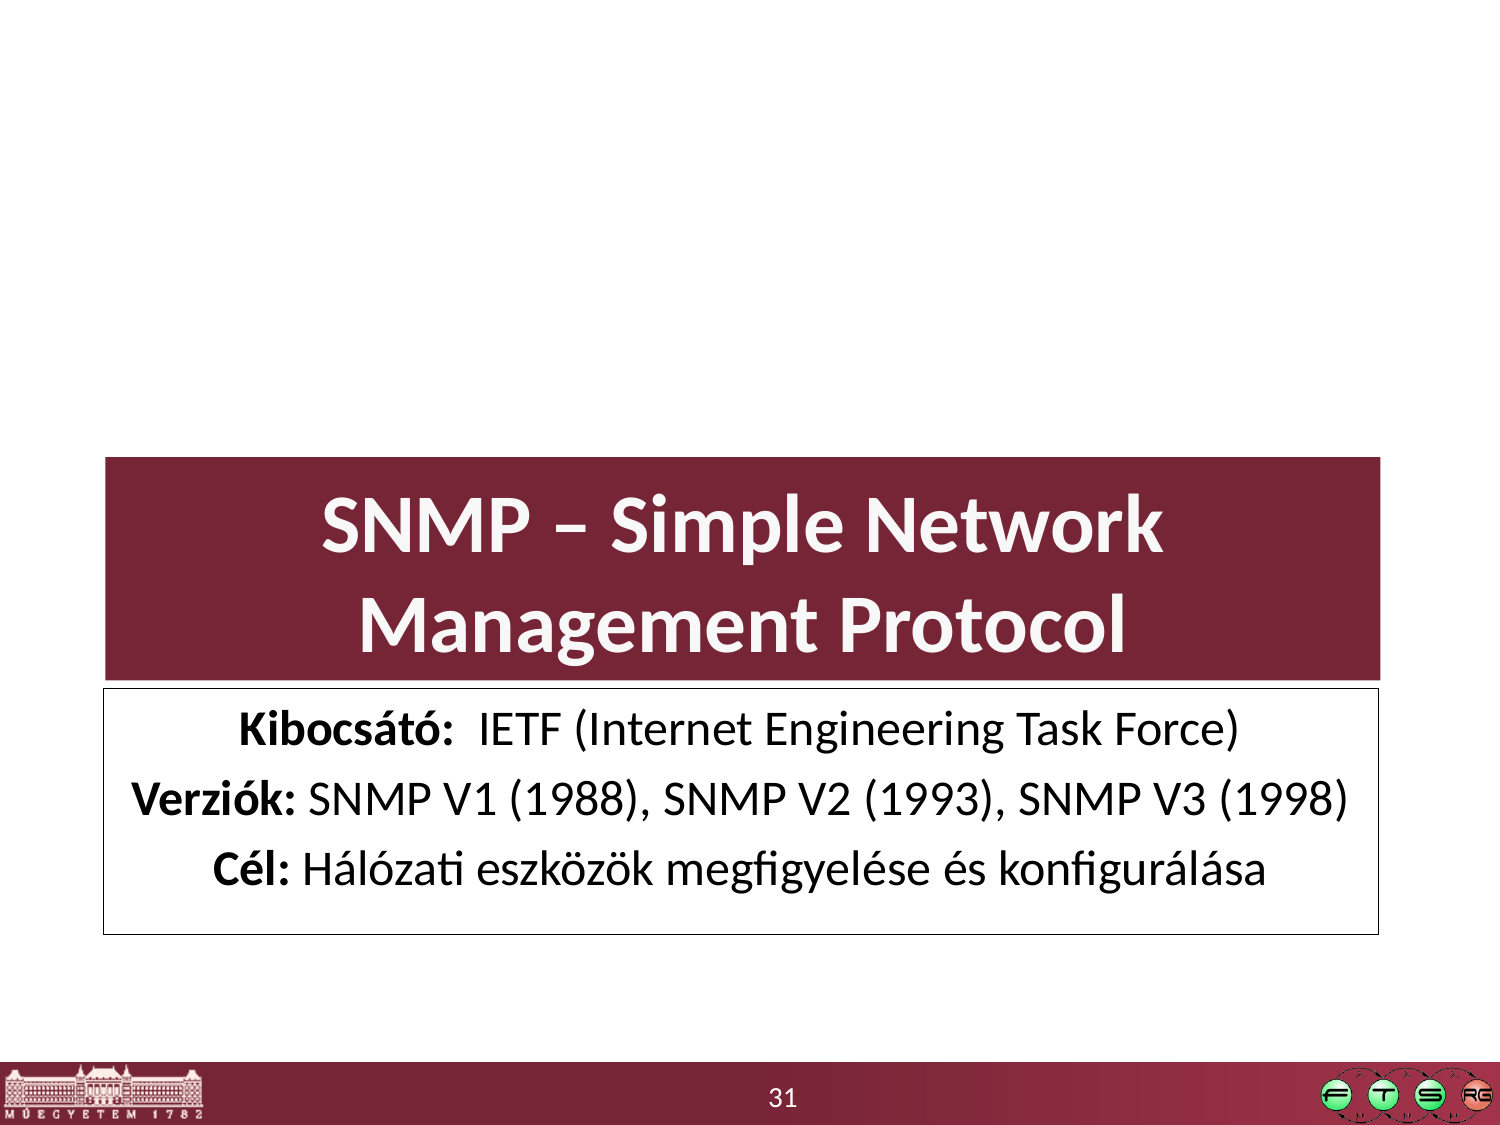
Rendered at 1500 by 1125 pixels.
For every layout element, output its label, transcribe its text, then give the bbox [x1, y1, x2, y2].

picture [1318, 1065, 1494, 1125]
picture [0, 1063, 209, 1123]
title SNMP – Simple Network Management Protocol [105, 457, 1381, 681]
list Kibocsátó: IETF (Internet Engineering Task Force) Verziók: SNMP V1 (1988), SNMP V2 (1993), SNMP V3 (1998) Cél: Hálózati eszközök megfigyelése és konfigurálása [103, 688, 1379, 935]
